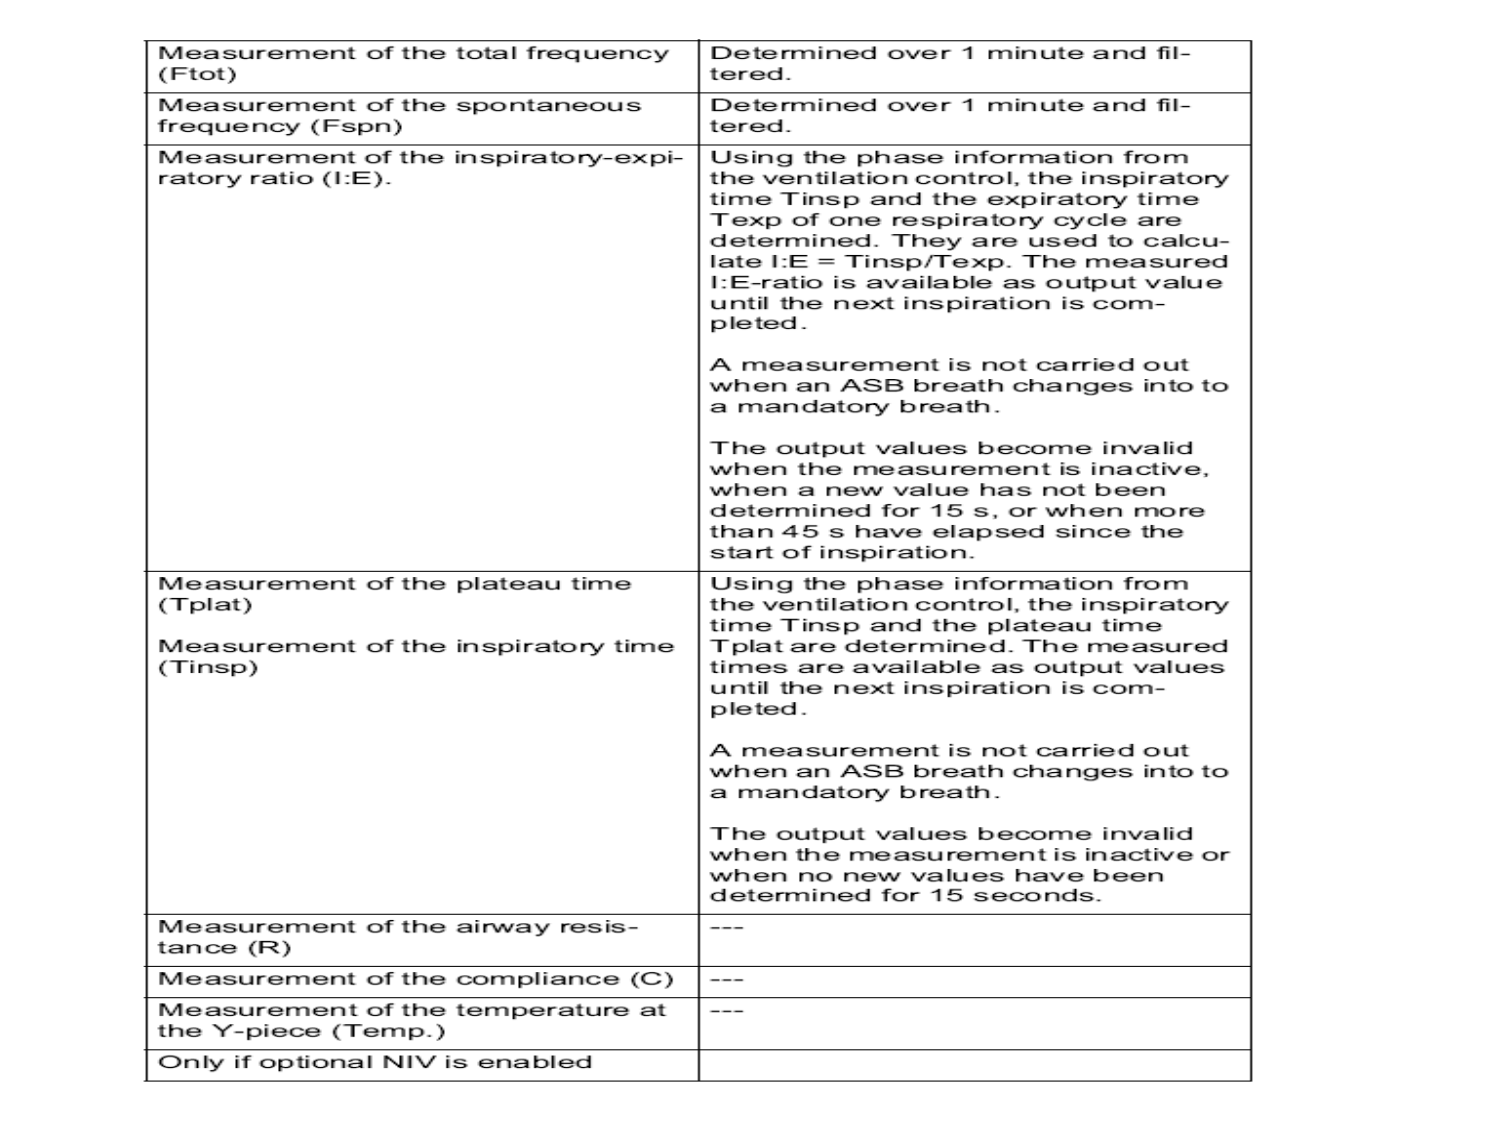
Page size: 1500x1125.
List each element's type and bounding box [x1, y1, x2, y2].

picture [116, 34, 1278, 1091]
